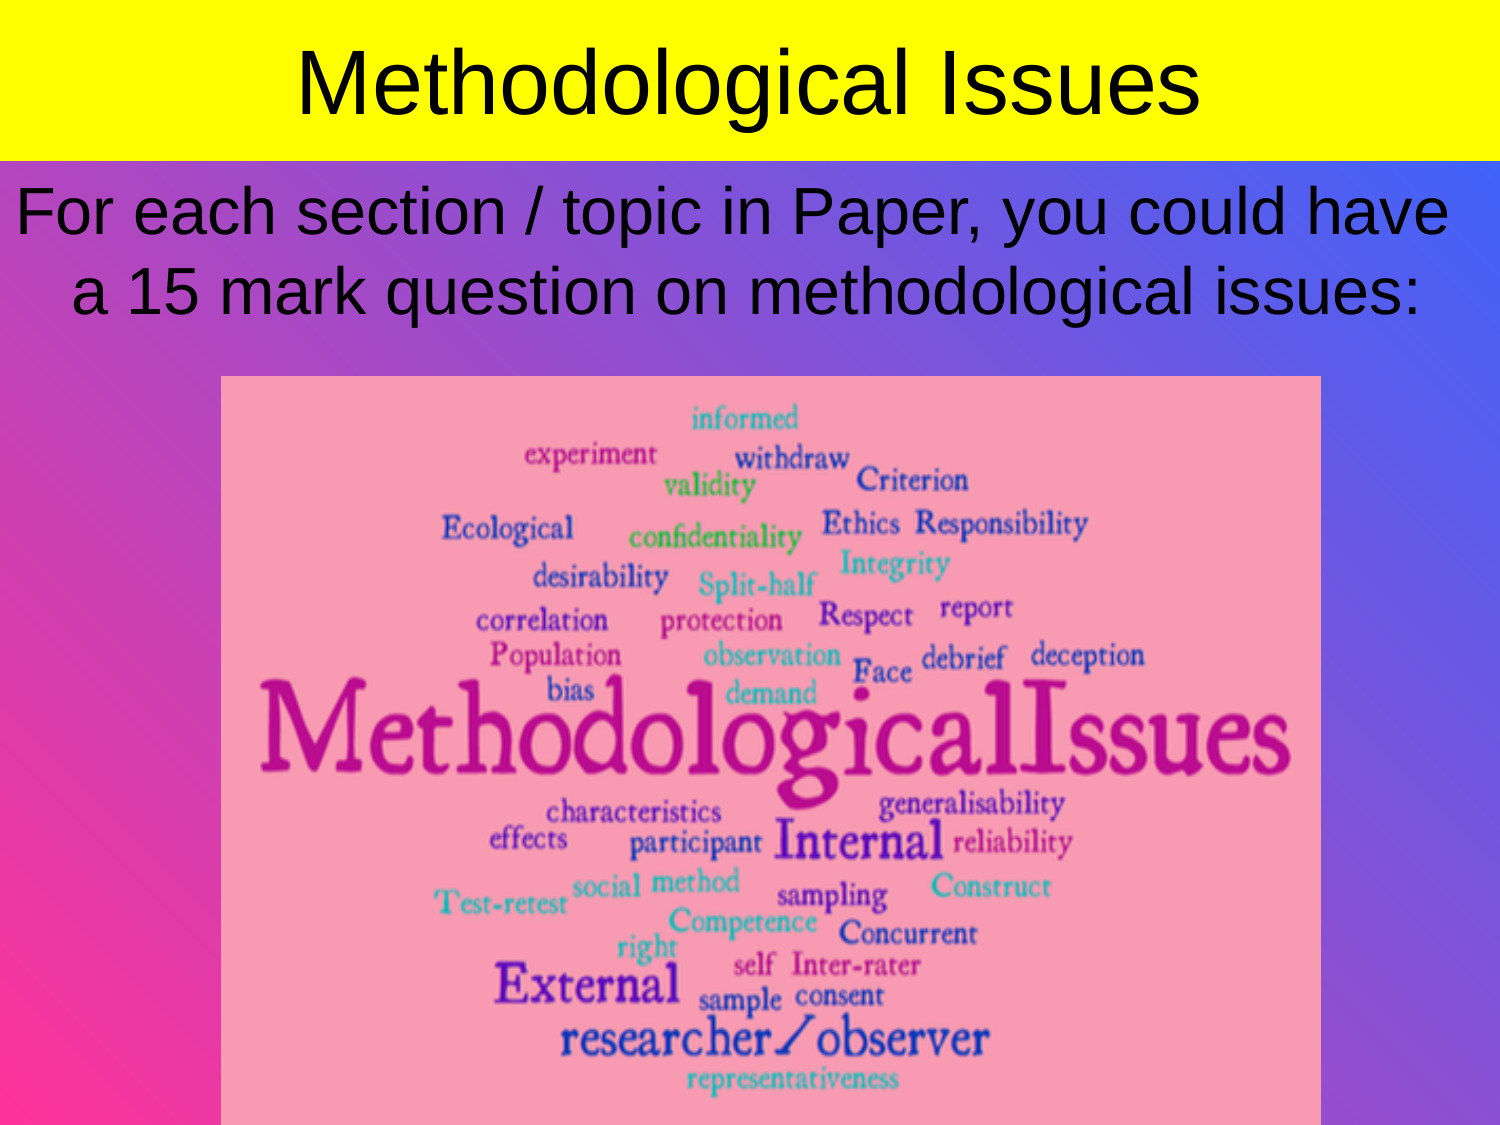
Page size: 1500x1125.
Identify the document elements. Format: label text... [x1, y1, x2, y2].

list For each section / topic in Paper, you could have a 15 mark question on methodological issues: [0, 160, 1500, 388]
title Methodological Issues [0, 0, 1500, 160]
picture [221, 375, 1322, 1125]
